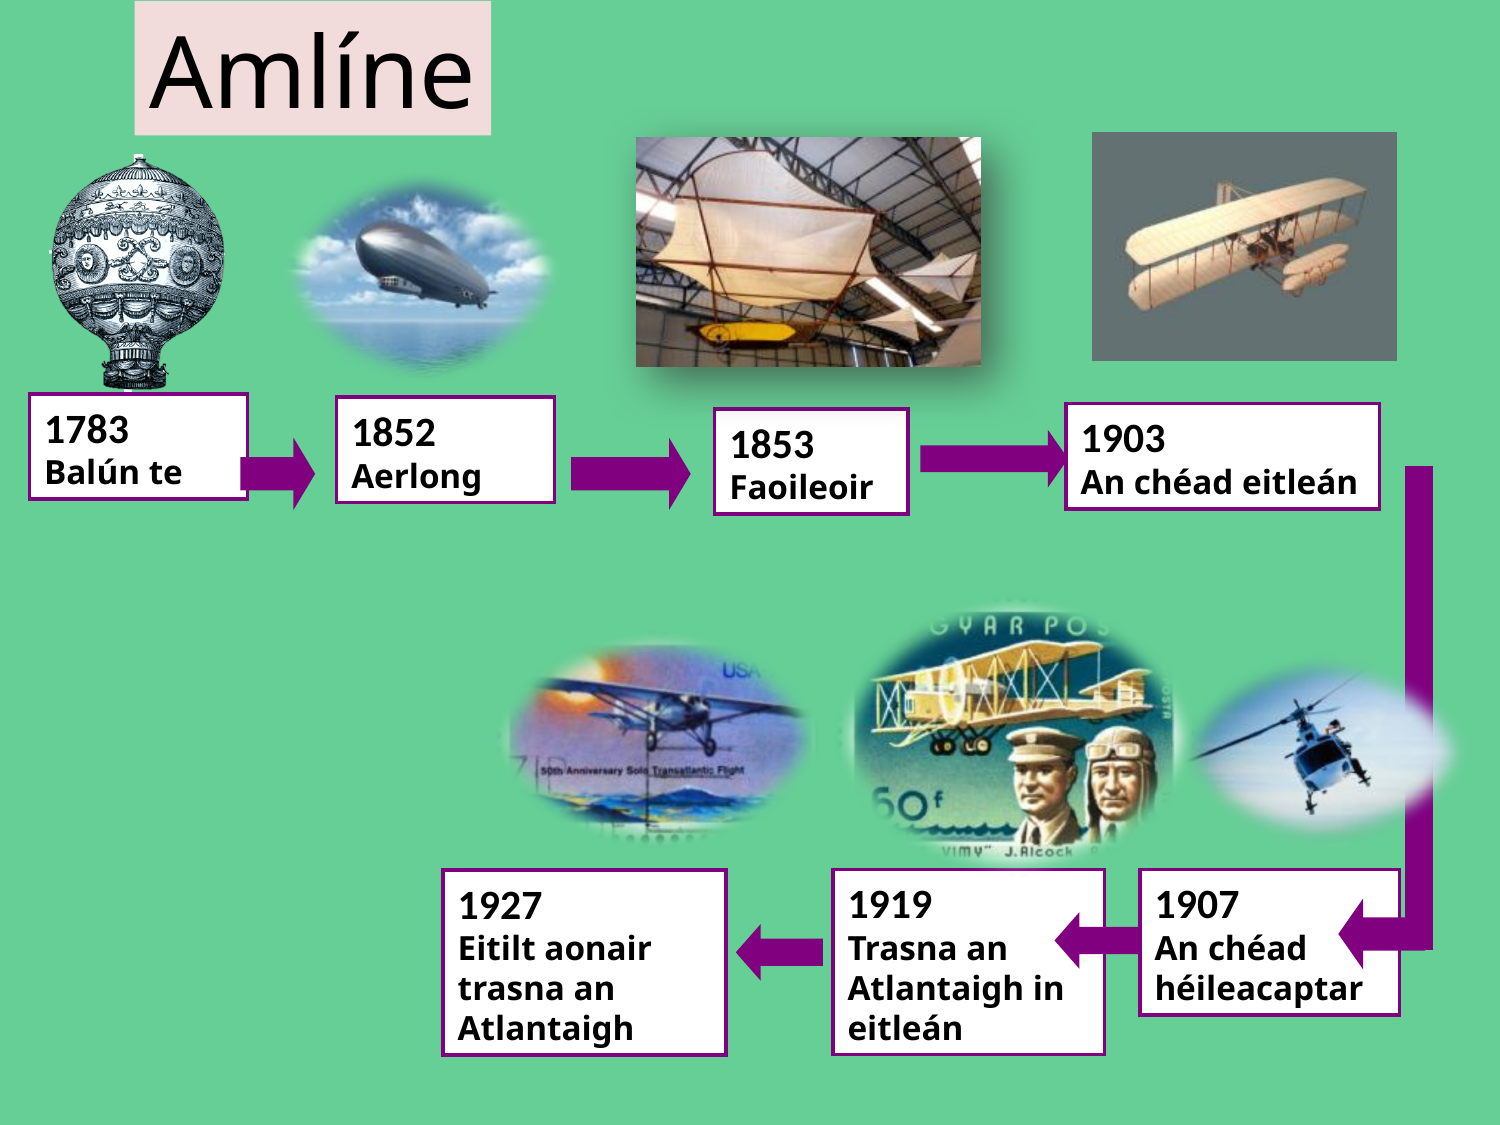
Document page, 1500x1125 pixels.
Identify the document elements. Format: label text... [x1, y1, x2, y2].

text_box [1139, 860, 1432, 1017]
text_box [922, 403, 1380, 511]
text_box Amlíne [134, 0, 492, 136]
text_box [1139, 467, 1432, 650]
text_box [442, 869, 822, 1058]
picture [636, 136, 981, 367]
picture [489, 628, 825, 851]
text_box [241, 396, 555, 504]
text_box 1783 Balún te [29, 393, 248, 500]
picture [49, 153, 226, 392]
picture [277, 167, 568, 385]
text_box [832, 887, 1141, 1057]
picture [832, 593, 1474, 880]
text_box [572, 408, 909, 516]
picture [1092, 132, 1398, 361]
